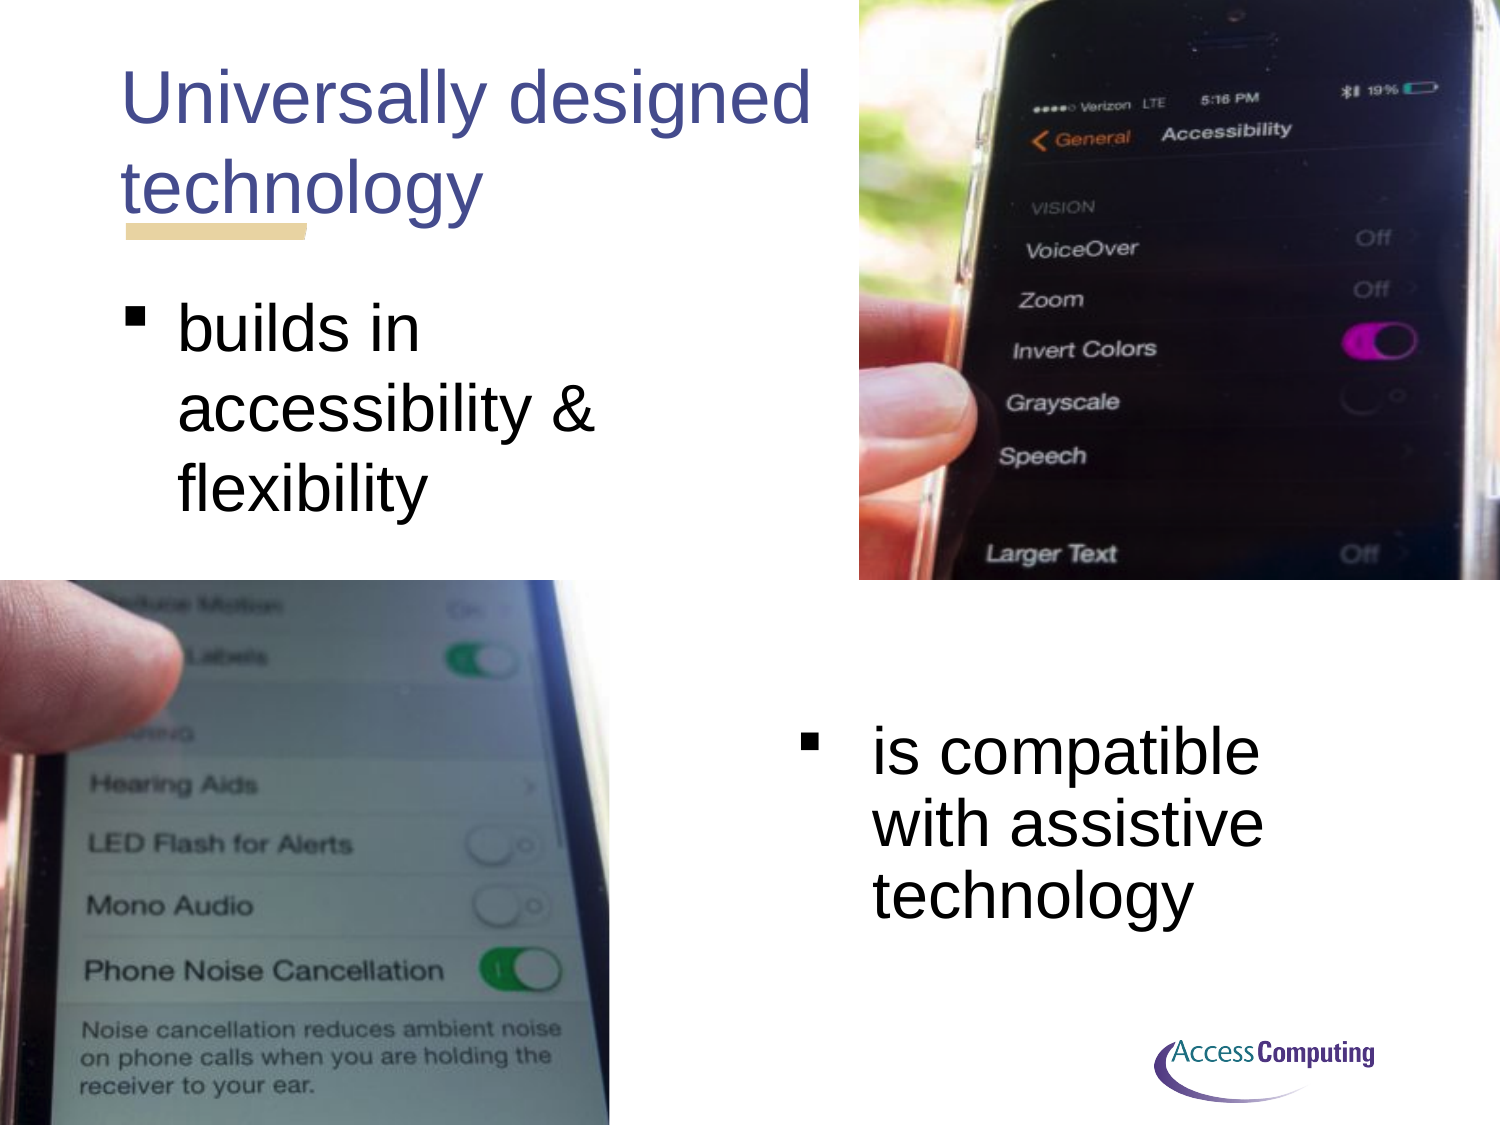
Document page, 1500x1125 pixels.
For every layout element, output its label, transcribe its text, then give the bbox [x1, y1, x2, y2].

title Universally designed technology [105, 45, 853, 233]
text_box is compatible with assistive technology [781, 709, 1391, 941]
picture [858, 0, 1500, 581]
picture [0, 533, 610, 1125]
list builds in accessibility & flexibility [105, 277, 787, 903]
picture [1154, 1040, 1374, 1103]
